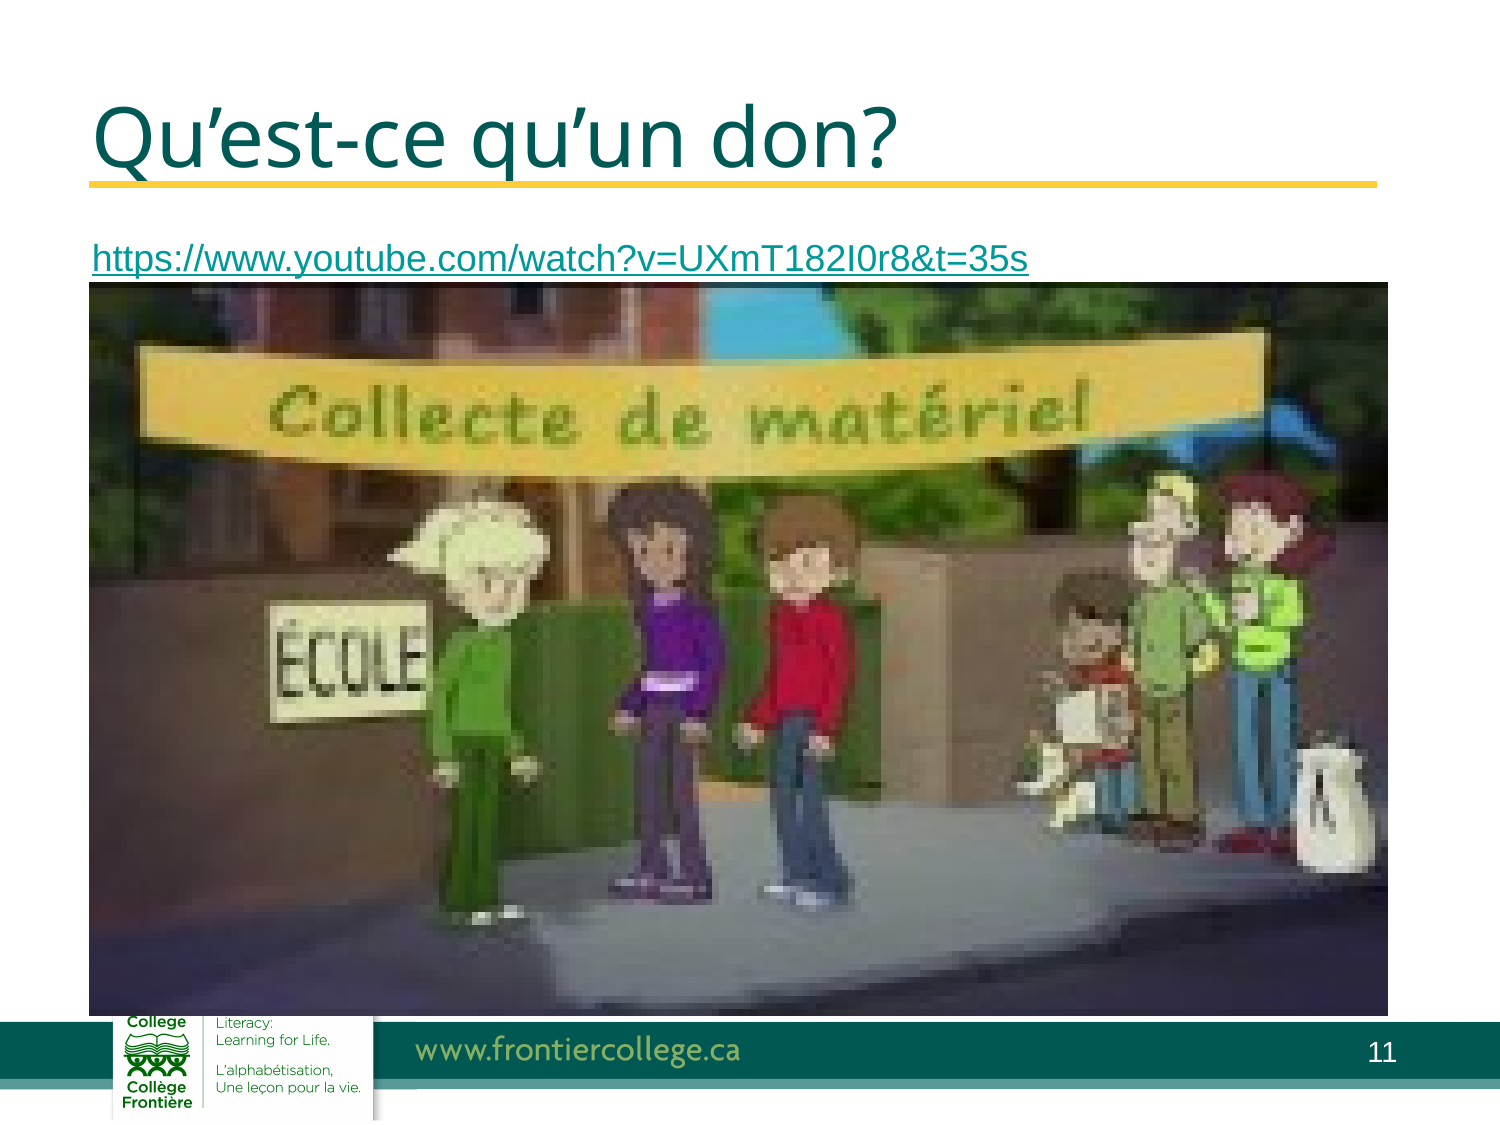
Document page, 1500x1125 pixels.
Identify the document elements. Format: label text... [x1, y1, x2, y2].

picture [0, 973, 1500, 1121]
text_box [88, 281, 1390, 1017]
title Qu’est-ce qu’un don? [76, 87, 1377, 200]
list https://www.youtube.com/watch?v=UXmT182I0r8&t=35s [76, 231, 1377, 917]
